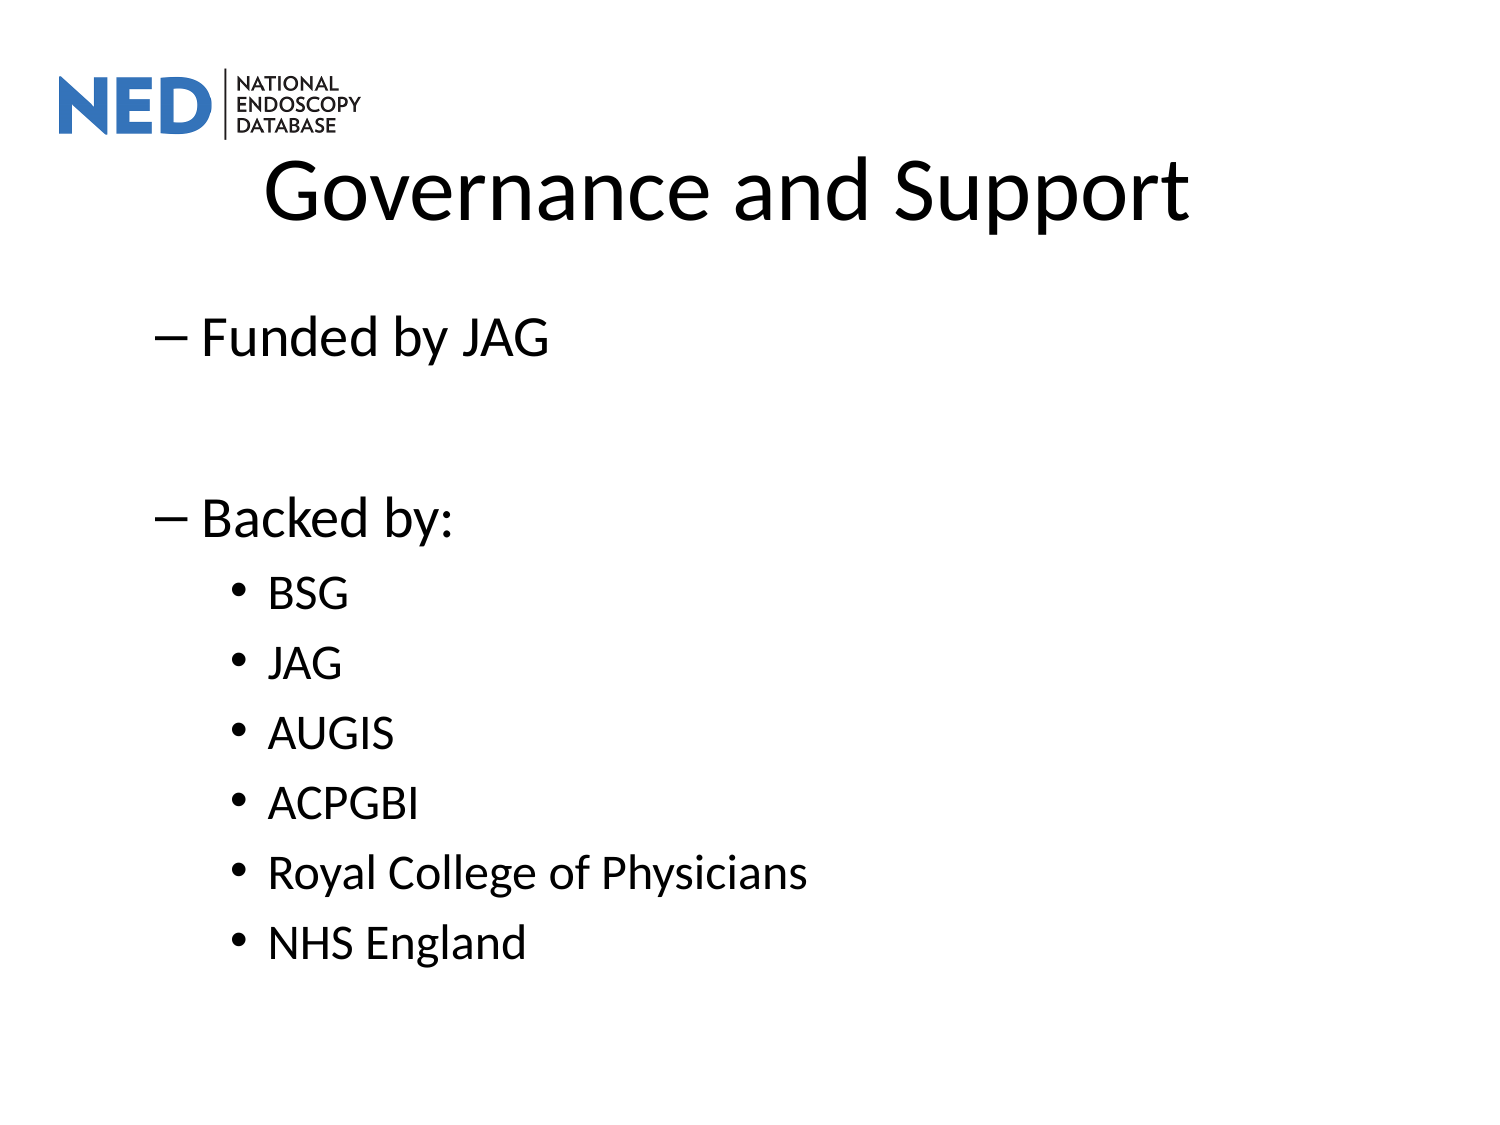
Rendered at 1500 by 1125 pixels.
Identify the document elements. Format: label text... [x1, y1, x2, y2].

title Governance and Support [53, 90, 1404, 278]
list Funded by JAG Backed by: BSG JAG AUGIS ACPGBI Royal College of Physicians NHS England [64, 290, 1415, 1034]
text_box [52, 66, 367, 143]
